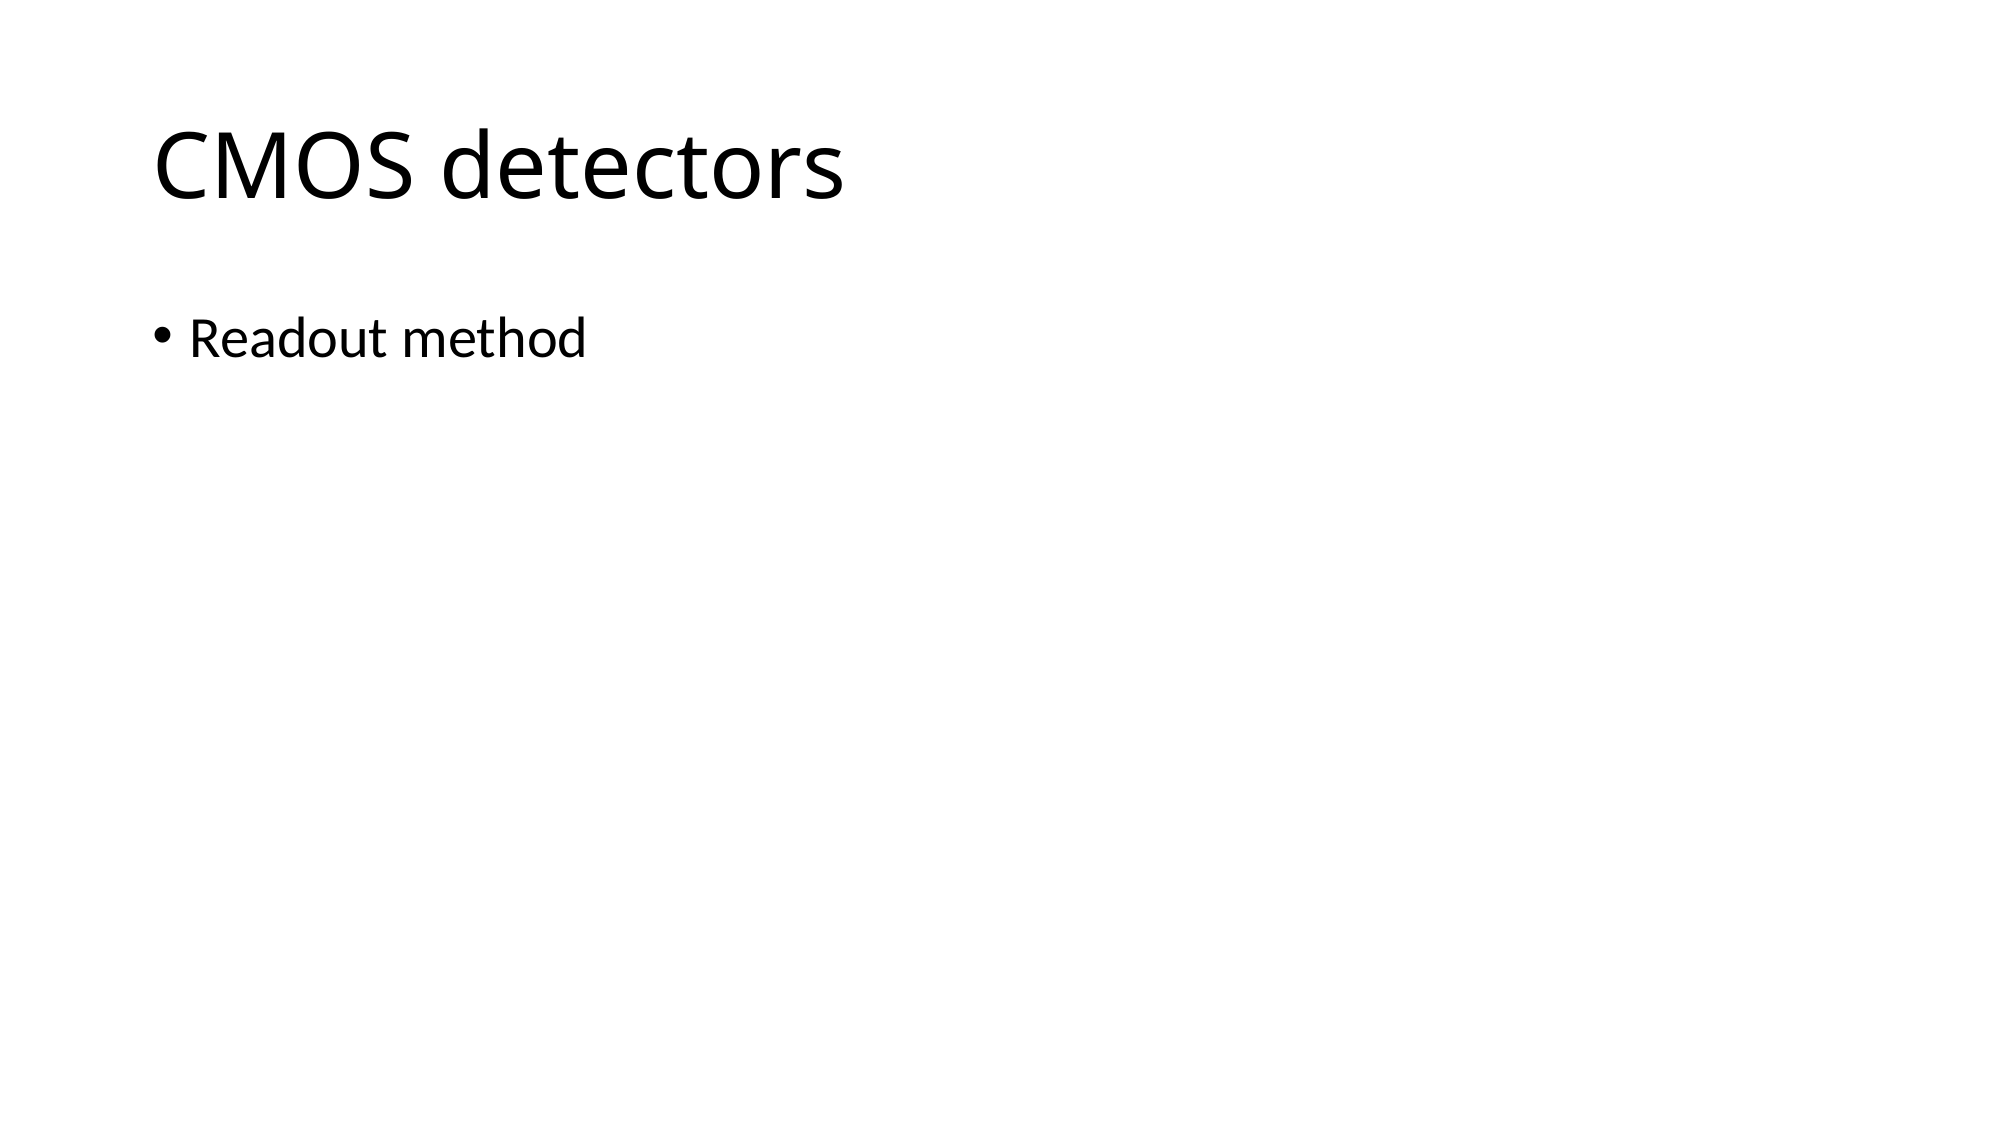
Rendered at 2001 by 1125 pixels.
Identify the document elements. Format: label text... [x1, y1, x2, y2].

title CMOS detectors [137, 59, 1863, 278]
list Readout method [137, 299, 1863, 1014]
